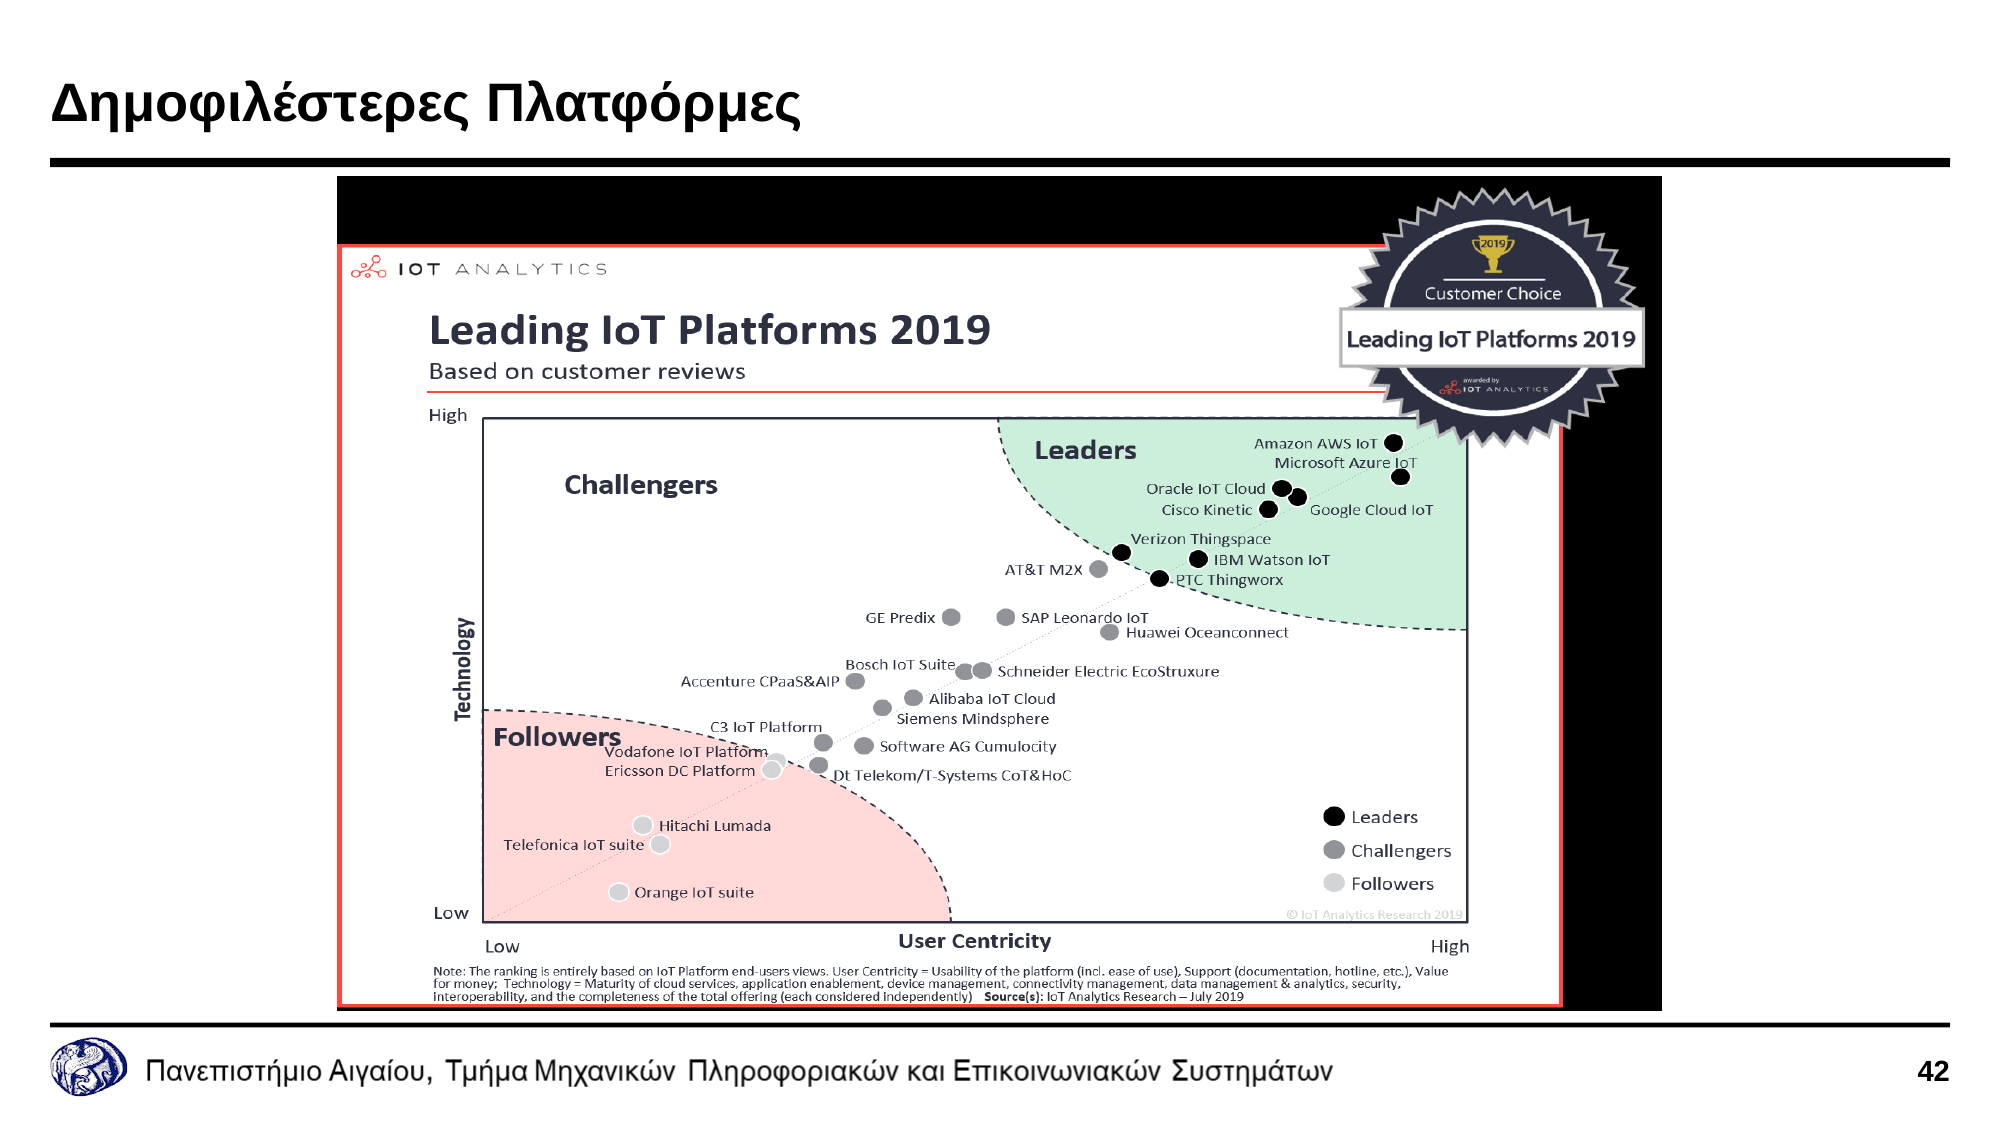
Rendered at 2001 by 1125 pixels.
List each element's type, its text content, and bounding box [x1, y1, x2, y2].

title Δημοφιλέστερες Πλατφόρμες [50, 37, 1950, 163]
slide_number 42 [1756, 1025, 1950, 1088]
picture [50, 1025, 1756, 1109]
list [337, 176, 1663, 1011]
